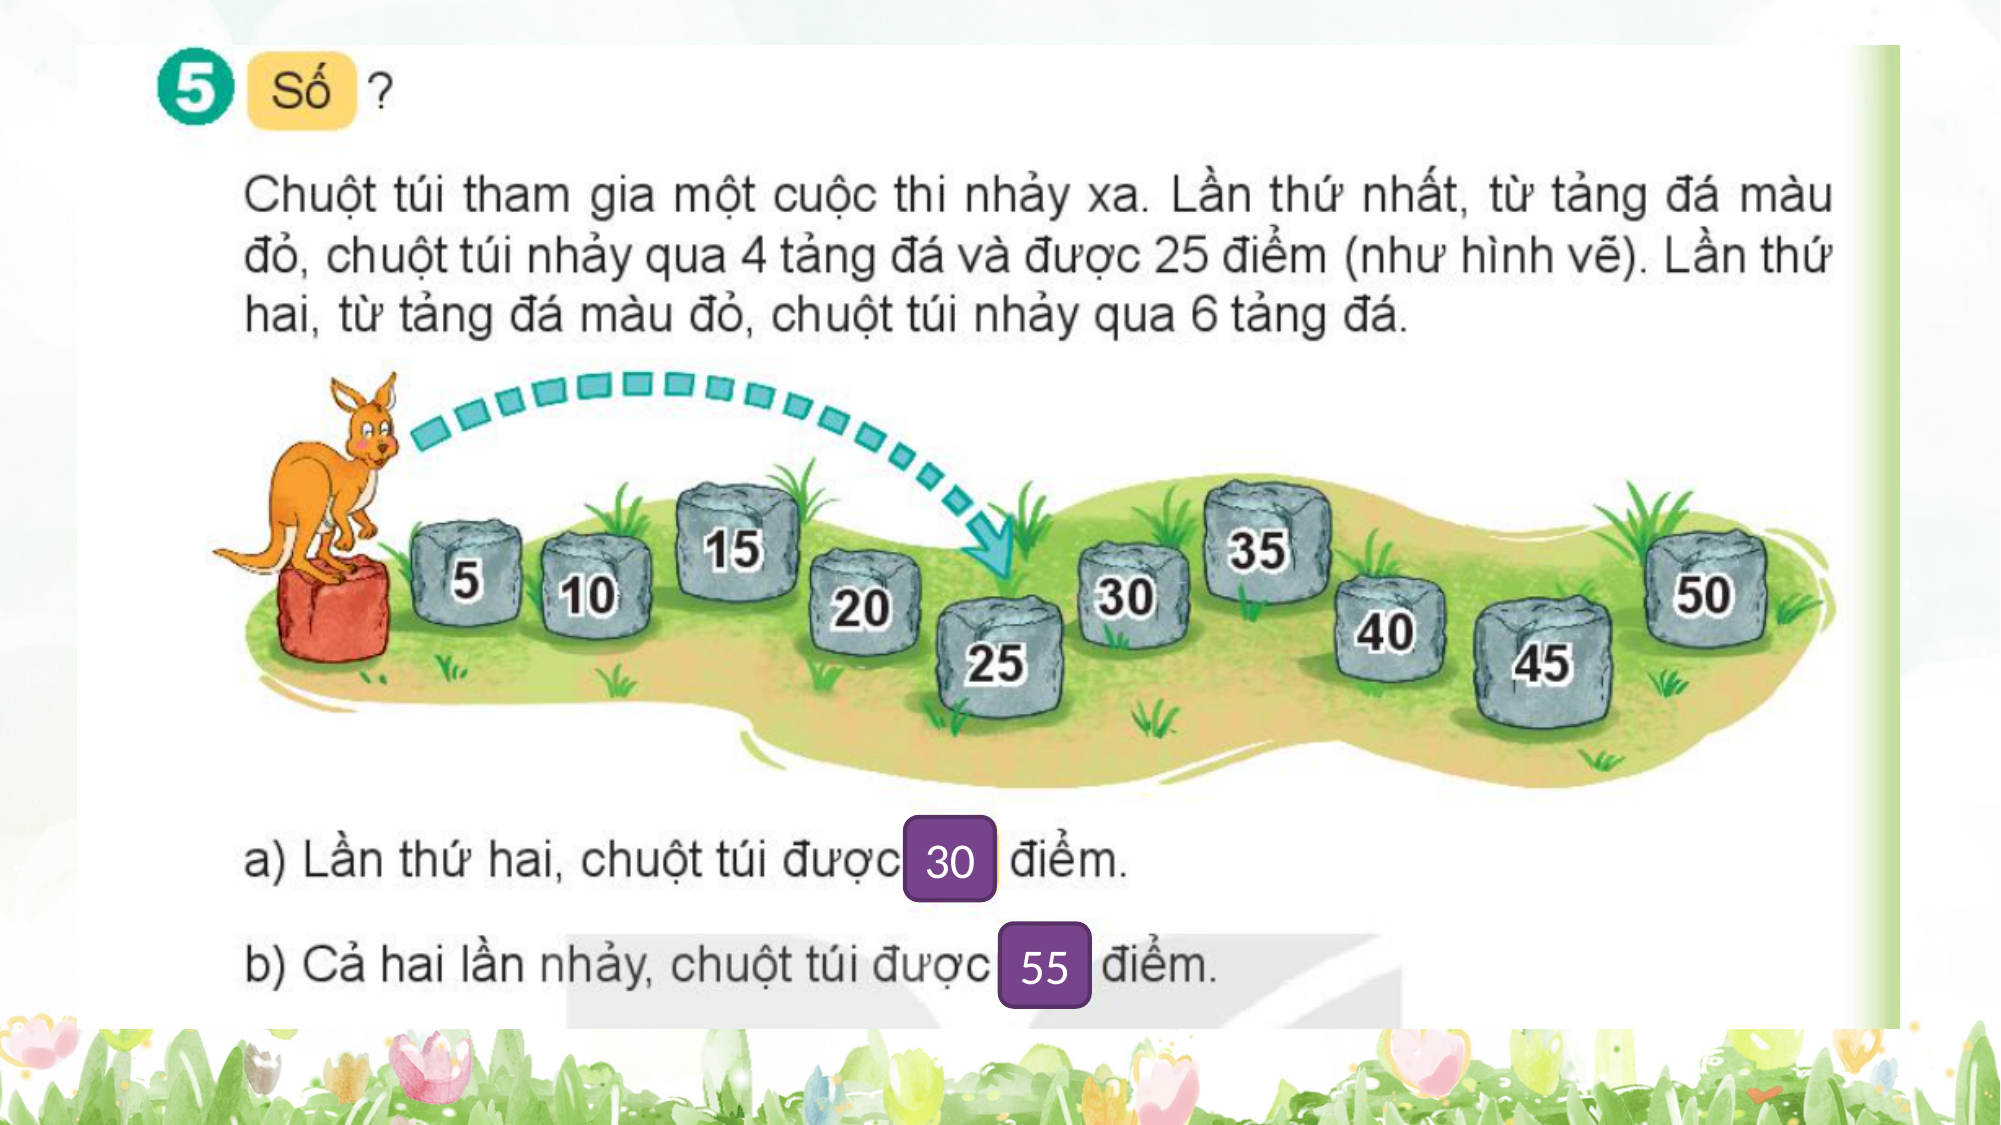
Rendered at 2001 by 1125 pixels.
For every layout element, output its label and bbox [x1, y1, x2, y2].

list [77, 44, 1901, 1029]
picture [0, 0, 2001, 1125]
slide_number [1433, 1042, 1900, 1103]
